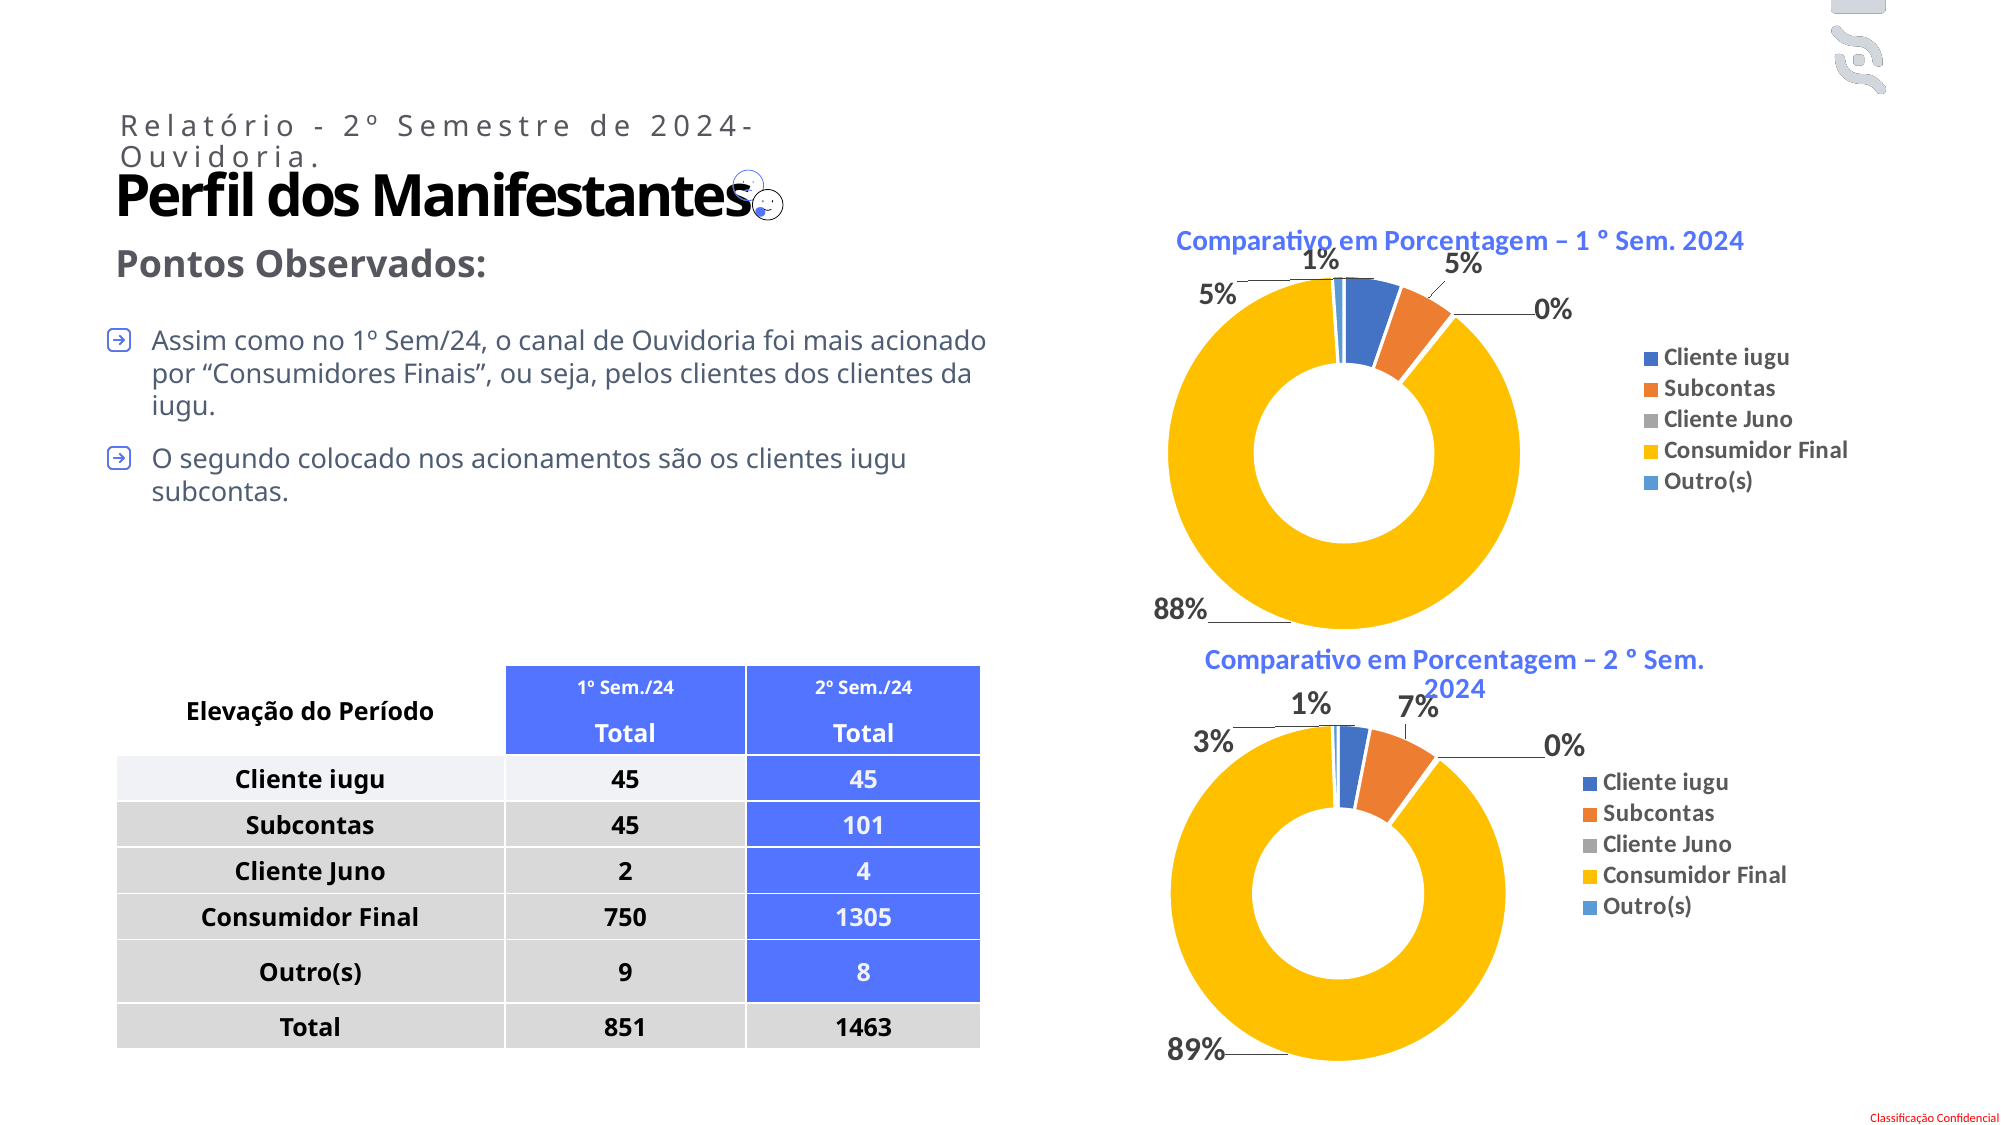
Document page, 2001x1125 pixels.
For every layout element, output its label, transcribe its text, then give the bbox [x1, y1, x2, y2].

table_cell 8 [747, 940, 980, 1002]
chart [1052, 202, 1870, 1072]
text_box [114, 622, 794, 907]
picture [728, 165, 788, 225]
picture [107, 328, 131, 352]
table_cell Total [506, 709, 745, 754]
picture [1831, 0, 1886, 94]
table_cell Total [117, 1004, 504, 1048]
table_cell 45 [747, 756, 980, 800]
table_cell Outro(s) [117, 940, 504, 1002]
table_cell Subcontas [117, 802, 504, 846]
table_cell 9 [506, 940, 745, 1002]
text_box Perfil dos Manifestantes. [108, 159, 788, 247]
table_header 1º Sem./24 [506, 666, 745, 709]
picture [107, 446, 131, 470]
table_cell Cliente Juno [117, 848, 504, 893]
table_cell 4 [747, 848, 980, 893]
table_cell Cliente iugu [117, 756, 504, 800]
table_header Elevação do Período [117, 666, 504, 754]
table_cell 750 [506, 894, 745, 939]
table_cell 1463 [747, 1004, 980, 1048]
table_cell 101 [747, 802, 980, 846]
table_cell 1305 [747, 894, 980, 939]
text_box Assim como no 1º Sem/24, o canal de Ouvidoria foi mais acionado por “Consumidores Finais”, ou seja, pelos clientes dos clientes da iugu. O segundo colocado nos acionamentos são os clientes iugu subcontas. [71, 316, 1026, 622]
table_cell 45 [506, 802, 745, 846]
text_box Pontos Observados: [115, 237, 795, 316]
table_cell Consumidor Final [117, 894, 504, 939]
table_cell 851 [506, 1004, 745, 1048]
table_cell 45 [506, 756, 745, 800]
table_header 2º Sem./24 [747, 666, 980, 709]
text_box Relatório - 2º Semestre de 2024- Ouvidoria. [113, 111, 926, 146]
table_cell Total [747, 709, 980, 754]
table_cell 2 [506, 848, 745, 893]
